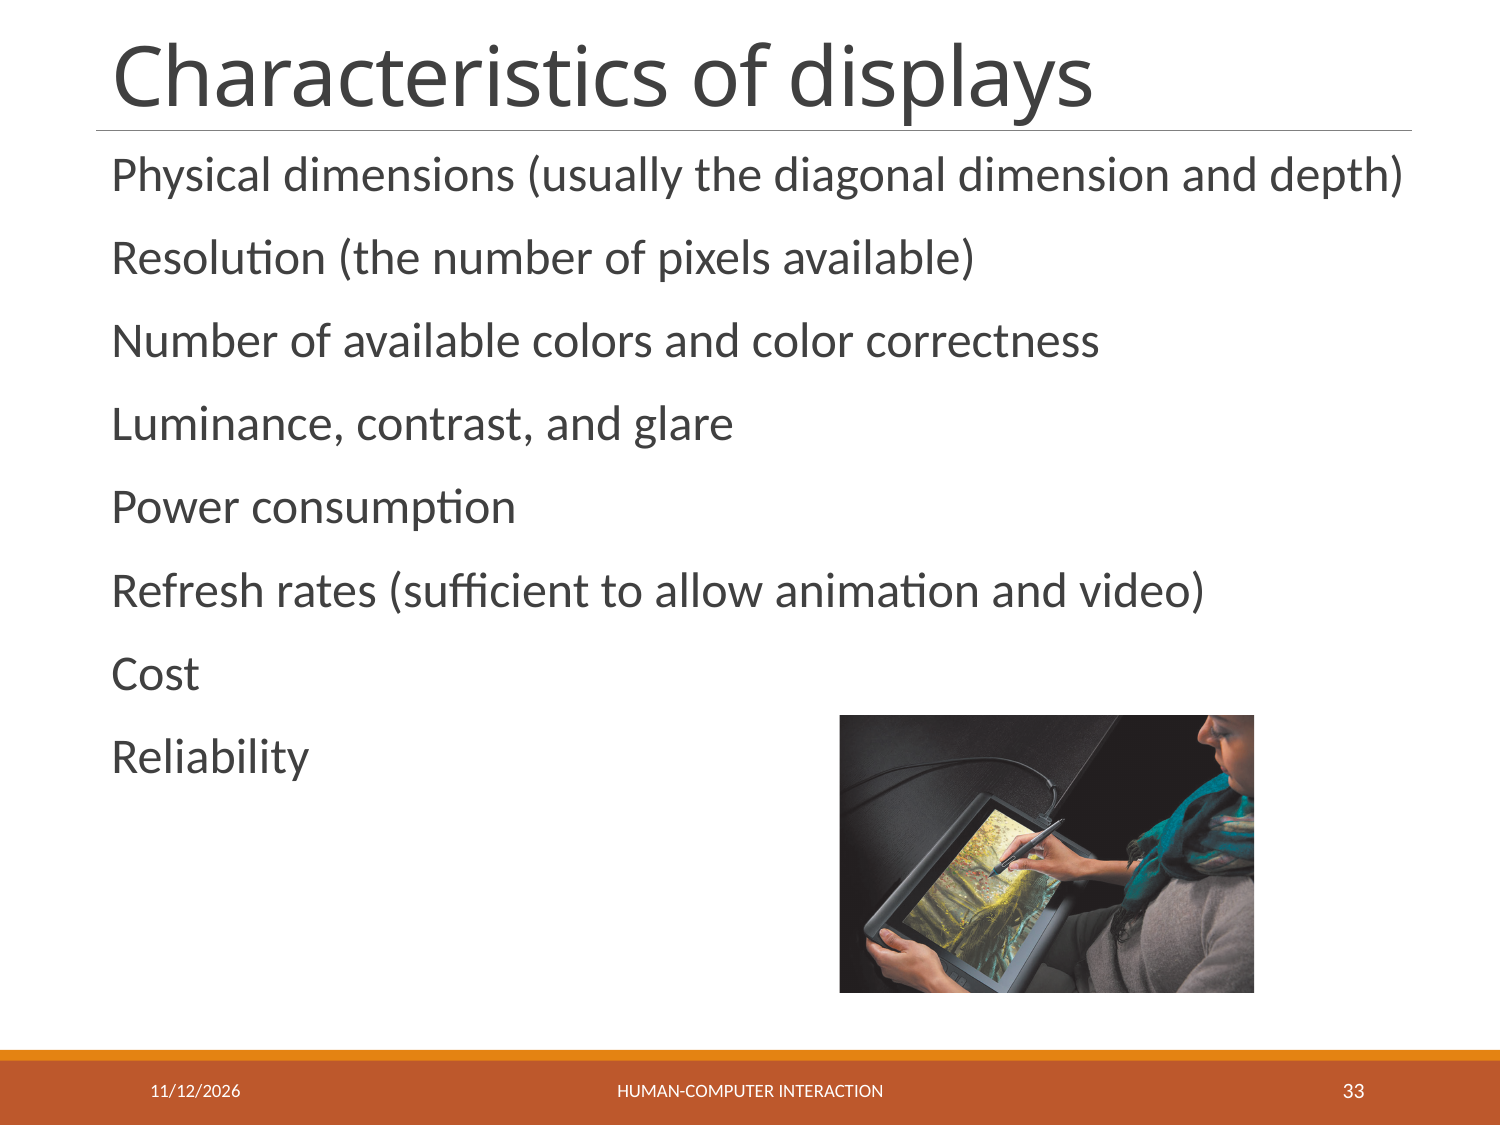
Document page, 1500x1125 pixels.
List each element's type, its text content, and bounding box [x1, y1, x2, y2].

picture [839, 715, 1255, 994]
title Characteristics of displays [96, 19, 1413, 131]
list Physical dimensions (usually the diagonal dimension and depth) Resolution (the number of pixels available) Number of available colors and color correctness Luminance, contrast, and glare Power consumption Refresh rates (sufficient to allow animation and video) Cost Reliability [96, 140, 1413, 1034]
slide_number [135, 1059, 440, 1120]
slide_number 33 [1218, 1059, 1380, 1120]
footer Human-computer interaction [453, 1059, 1047, 1120]
